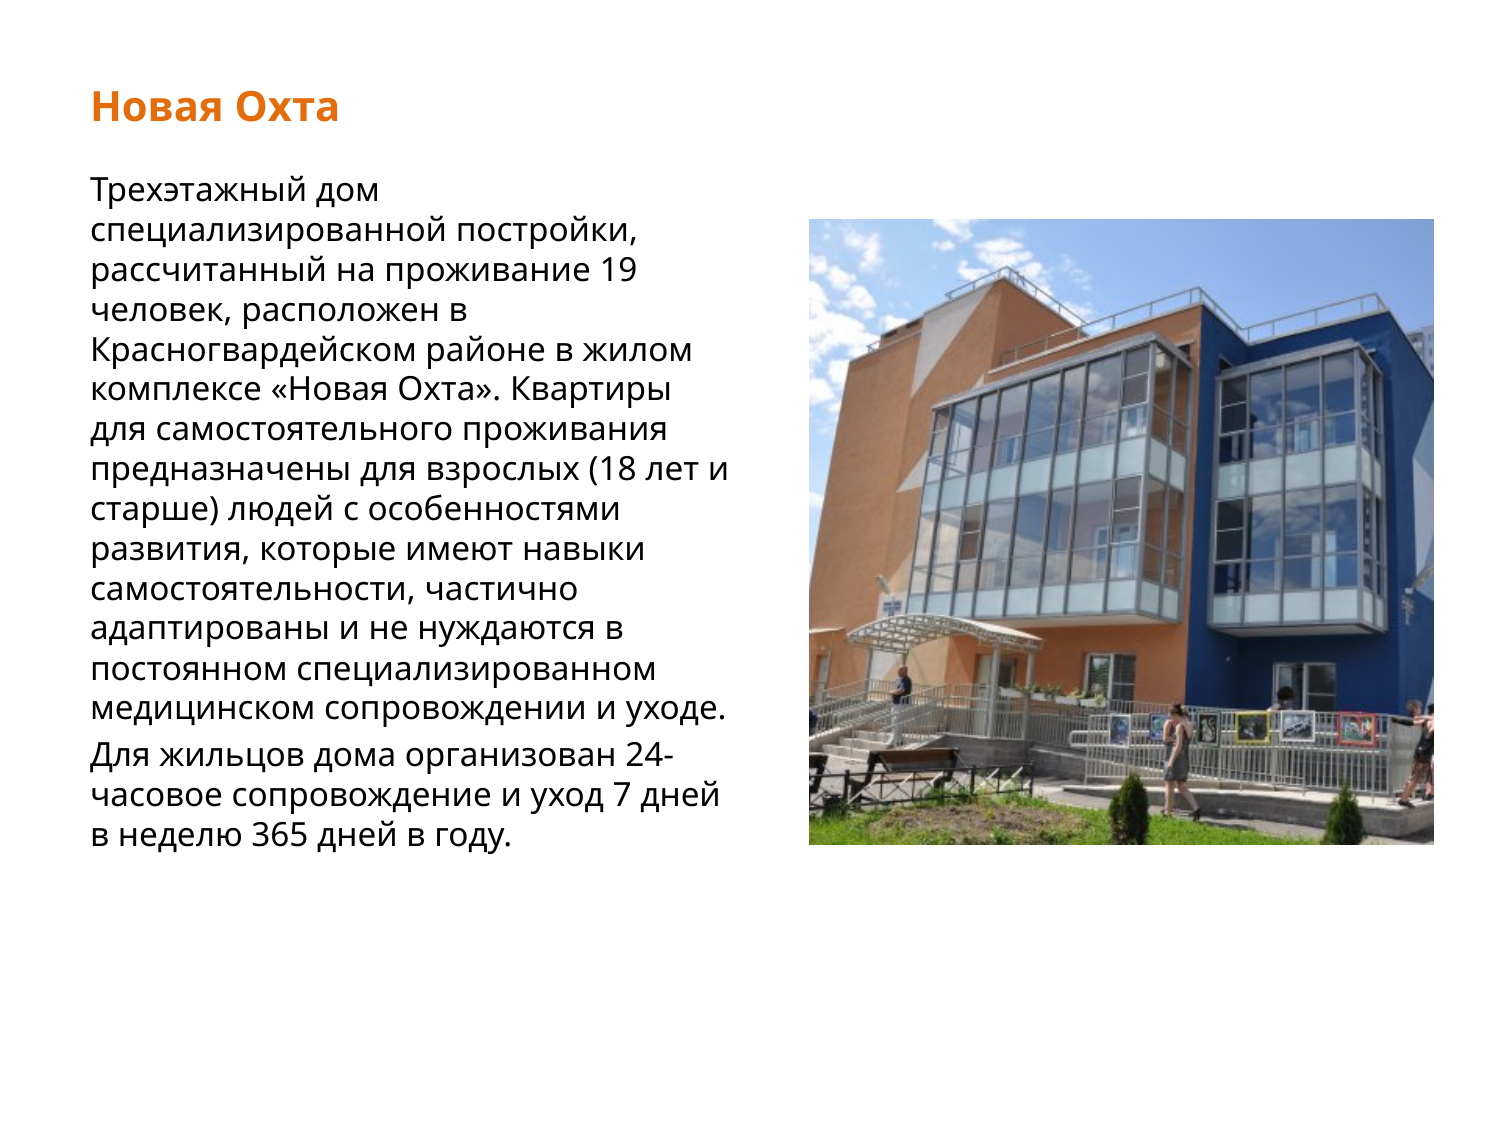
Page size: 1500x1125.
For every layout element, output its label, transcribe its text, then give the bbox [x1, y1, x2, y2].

title Новая Охта [75, 44, 569, 138]
list Трехэтажный дом специализированной постройки, рассчитанный на проживание 19 человек, расположен в Красногвардейском районе в жилом комплексе «Новая Охта». Квартиры для самостоятельного проживания предназначены для взрослых (18 лет и старше) людей с особенностями развития, которые имеют навыки самостоятельности, частично адаптированы и не нуждаются в постоянном специализированном медицинском сопровождении и уходе. Для жильцов дома организован 24-часовое сопровождение и уход 7 дней в неделю 365 дней в году. [75, 160, 749, 1029]
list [808, 219, 1435, 846]
